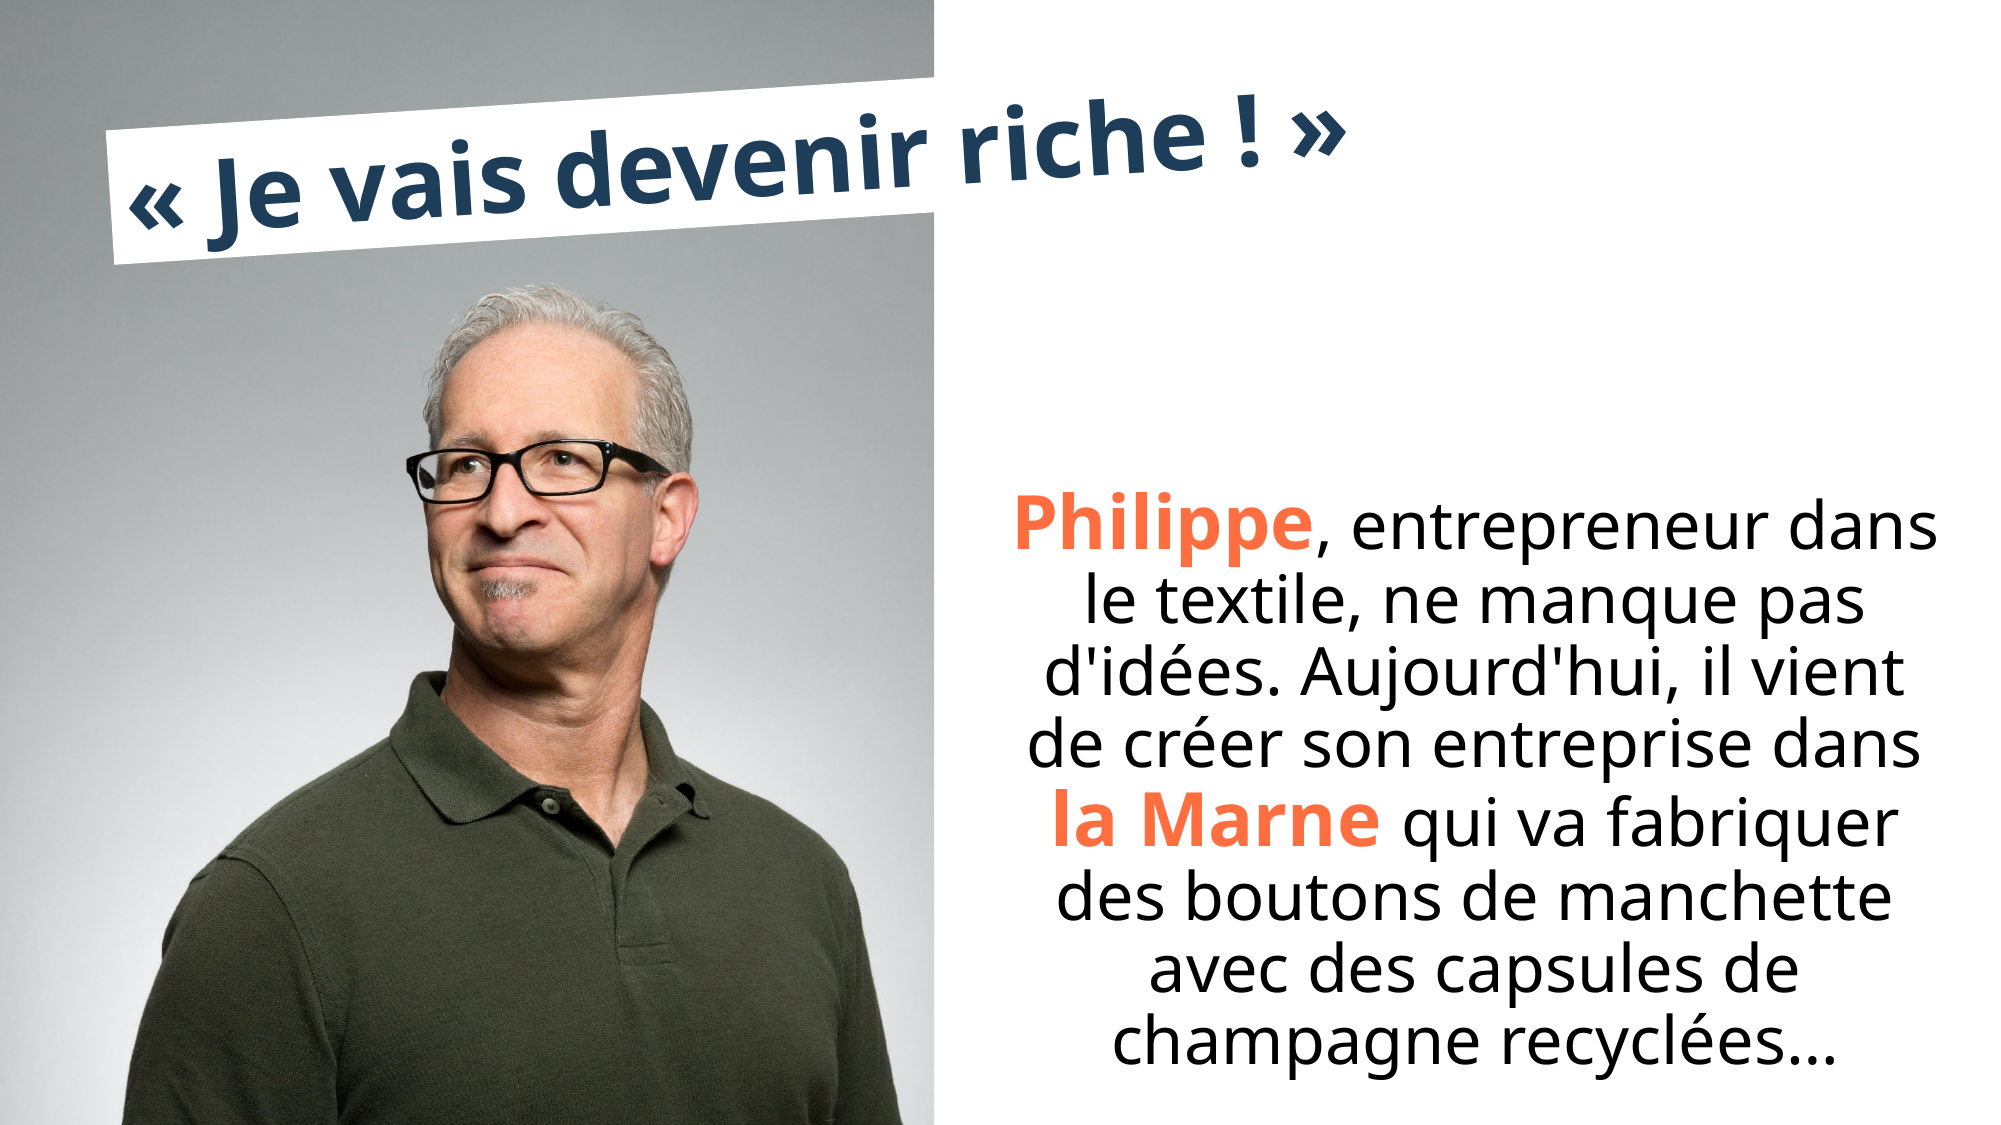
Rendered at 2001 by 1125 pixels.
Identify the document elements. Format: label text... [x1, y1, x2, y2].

text_box [935, 943, 1898, 1049]
picture [0, 0, 935, 1125]
title Philippe, entrepreneur dans le textile, ne manque pas d'idées. Aujourd'hui, il vient de créer son entreprise dans la Marne qui va fabriquer des boutons de manchette avec des capsules de champagne recyclées… [988, 476, 1963, 1087]
text_box « Je vais devenir riche ! » [935, 46, 1419, 213]
